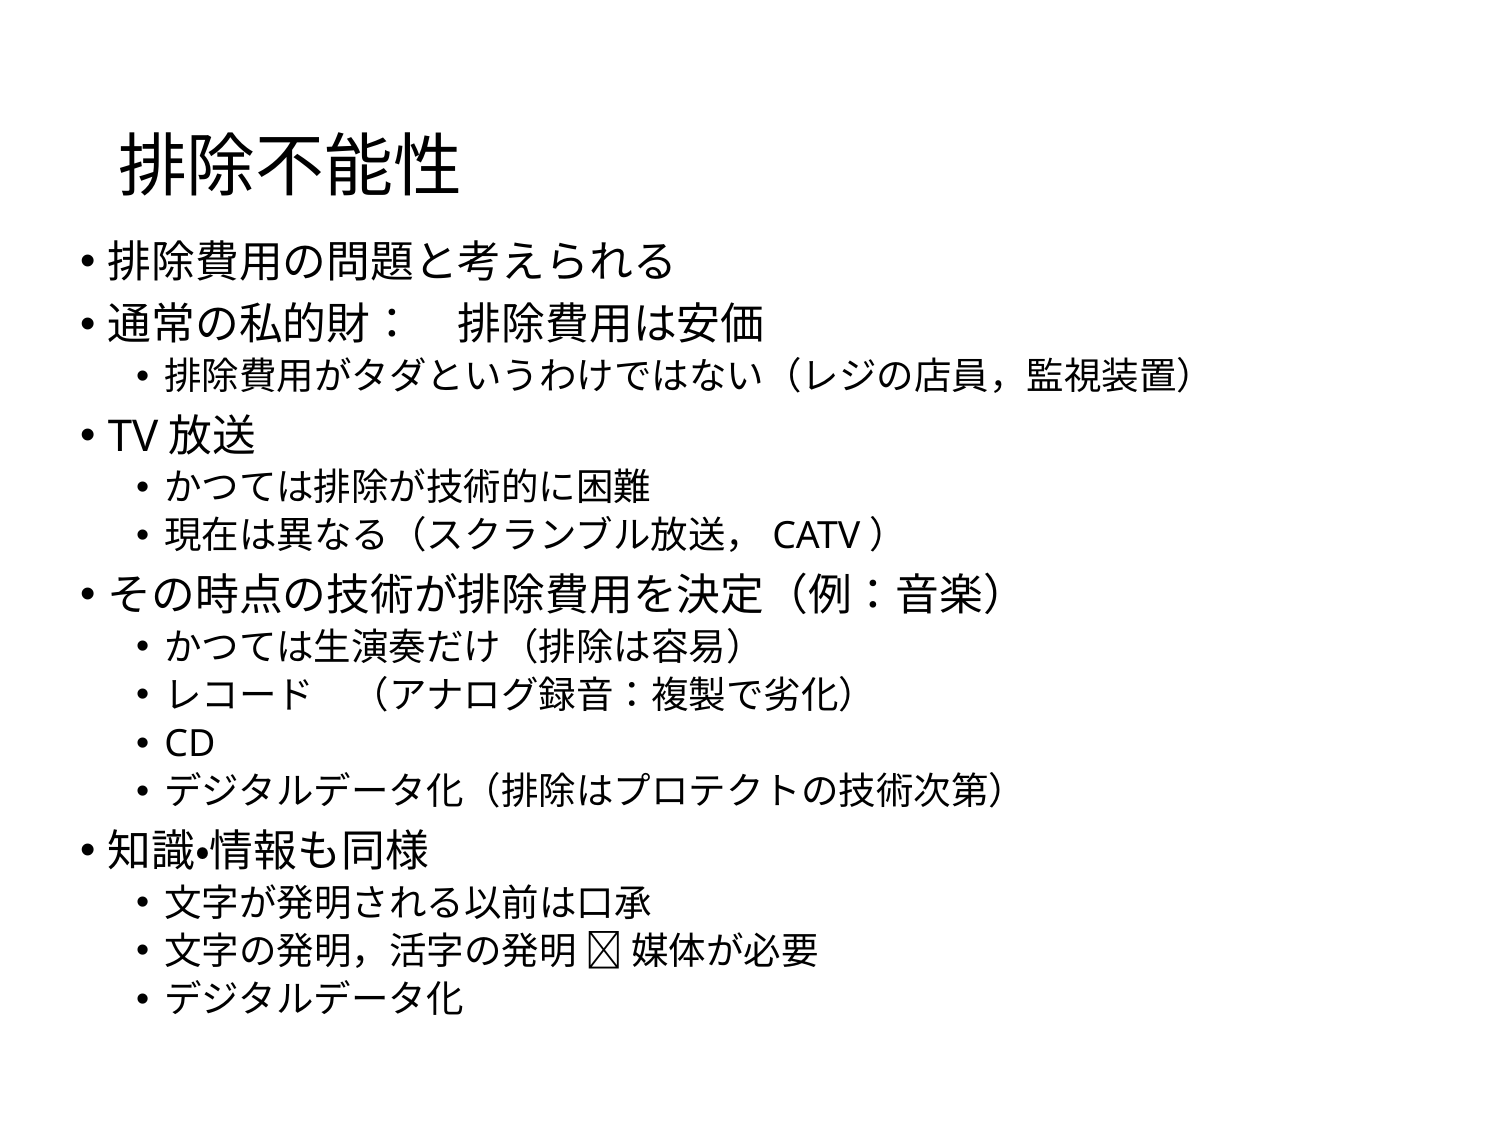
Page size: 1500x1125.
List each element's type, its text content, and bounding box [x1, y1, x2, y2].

list 排除費用の問題と考えられる 通常の私的財： 排除費用は安価 排除費用がタダというわけではない（レジの店員，監視装置） TV放送 かつては排除が技術的に困難 現在は異なる（スクランブル放送，CATV） その時点の技術が排除費用を決定（例：音楽） かつては生演奏だけ（排除は容易） レコード （アナログ録音：複製で劣化） CD デジタルデータ化（排除はプロテクトの技術次第） 知識・情報も同様 文字が発明される以前は口承 文字の発明，活字の発明  媒体が必要 デジタルデータ化 [64, 231, 1459, 1071]
title 排除不能性 [103, 59, 1397, 231]
